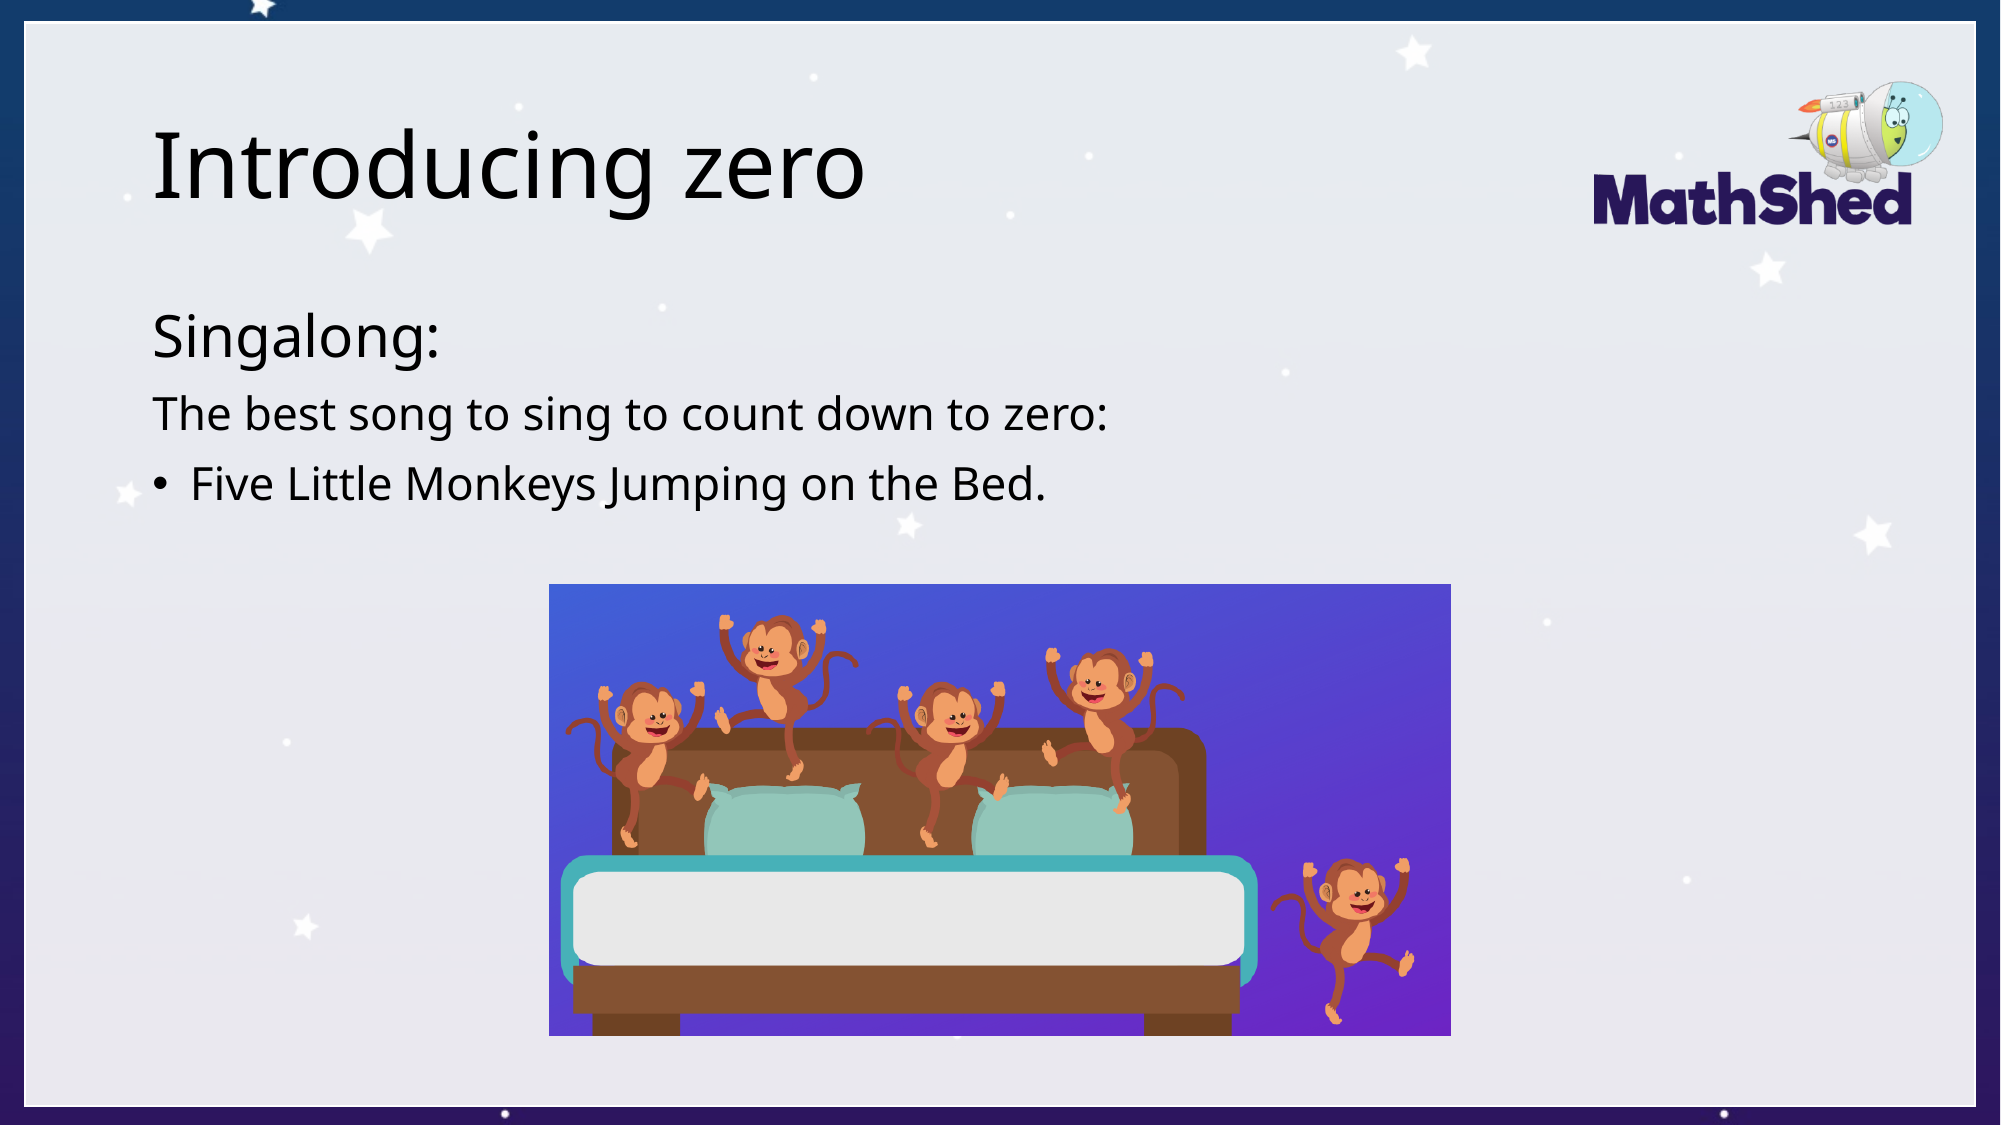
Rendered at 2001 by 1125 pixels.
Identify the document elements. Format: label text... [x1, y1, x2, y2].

picture [0, 0, 2001, 1125]
list Singalong: The best song to sing to count down to zero: Five Little Monkeys Jumping on the Bed. [137, 299, 1863, 1014]
title Introducing zero [137, 59, 1578, 278]
